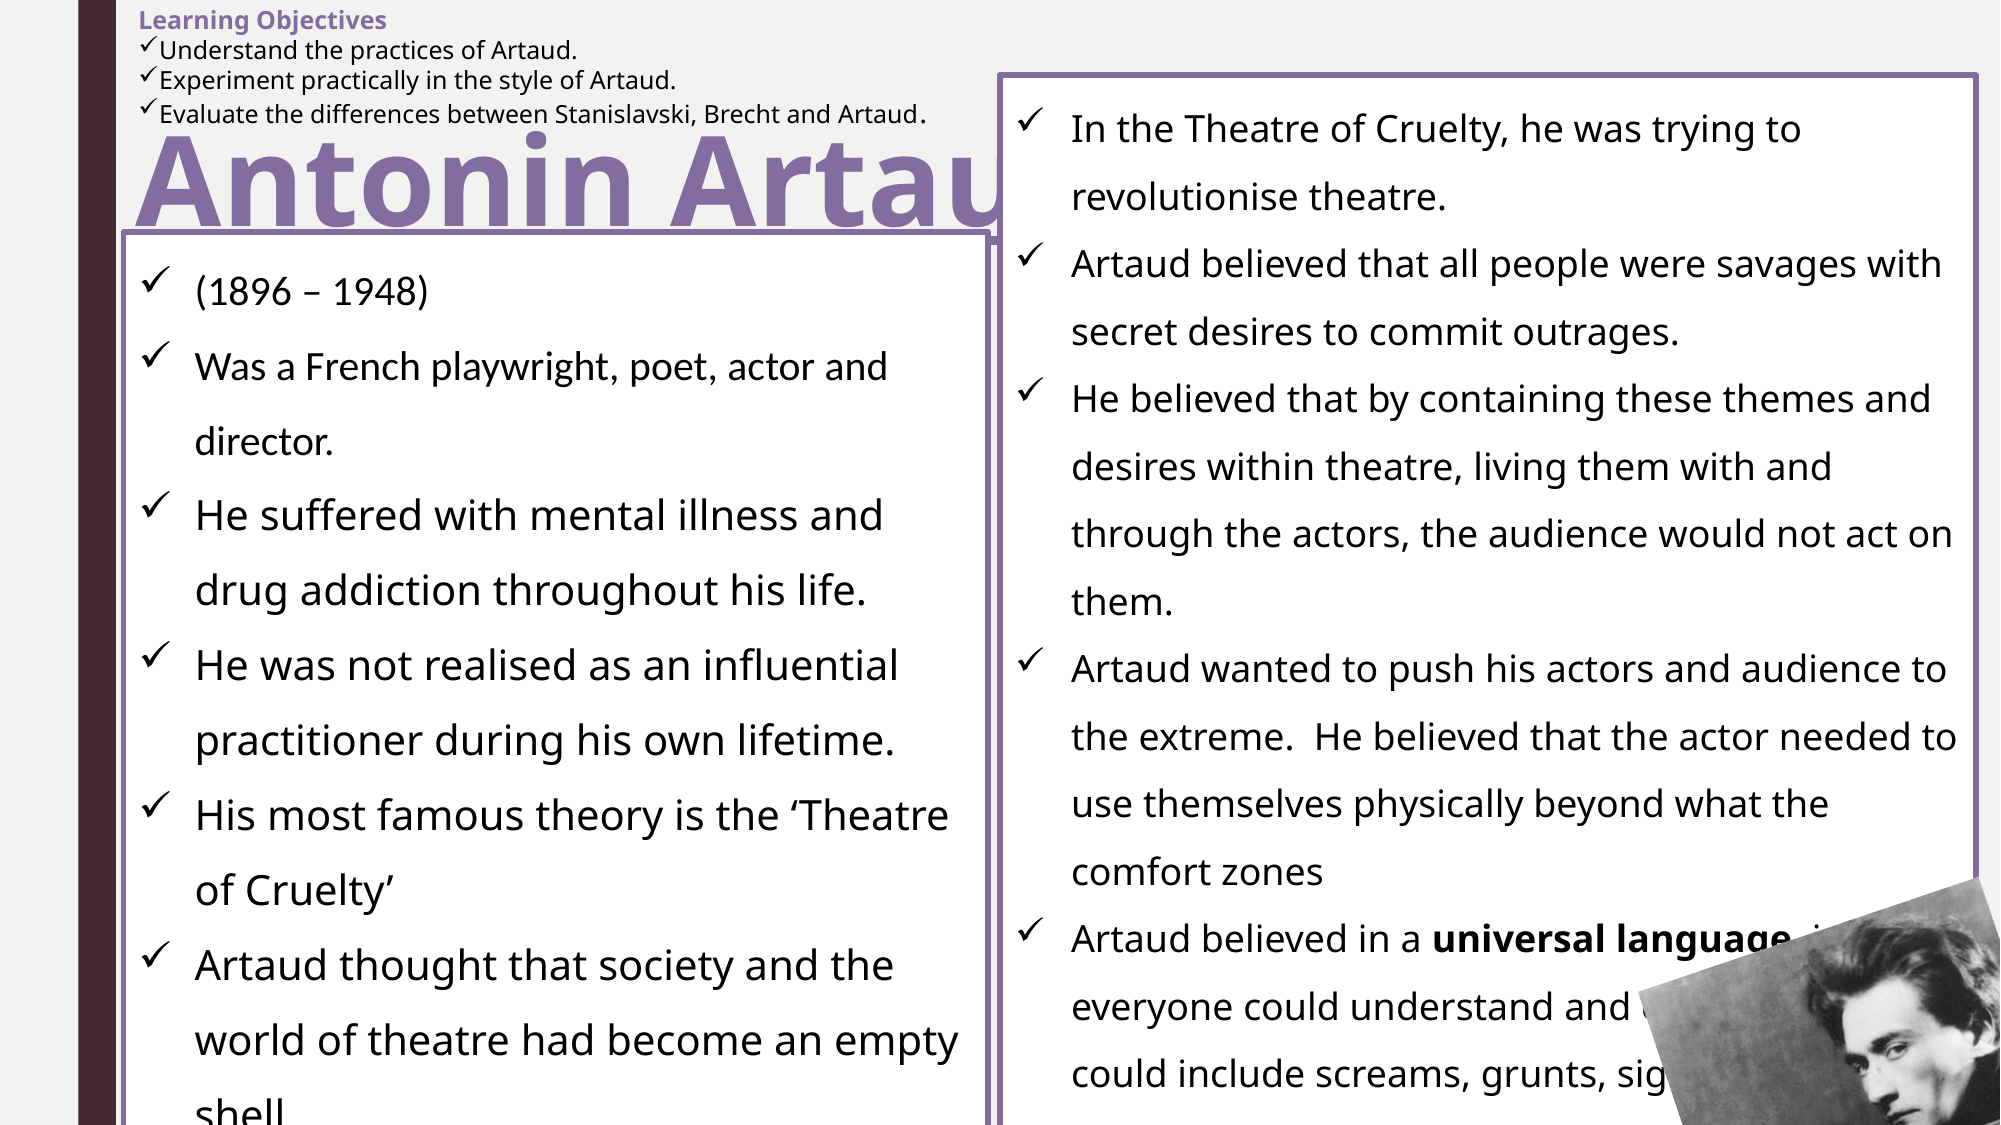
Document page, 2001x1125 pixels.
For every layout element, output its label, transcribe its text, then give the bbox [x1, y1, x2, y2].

text_box In the Theatre of Cruelty, he was trying to revolutionise theatre. Artaud believed that all people were savages with secret desires to commit outrages. He believed that by containing these themes and desires within theatre, living them with and through the actors, the audience would not act on them. Artaud wanted to push his actors and audience to the extreme. He believed that the actor needed to use themselves physically beyond what the comfort zones Artaud believed in a universal language, in which everyone could understand and engage. This could include screams, grunts, sighs and breaths. [997, 72, 1979, 1125]
text_box (1896 – 1948) Was a French playwright, poet, actor and director. He suffered with mental illness and drug addiction throughout his life. He was not realised as an influential practitioner during his own lifetime. His most famous theory is the ‘Theatre of Cruelty’ Artaud thought that society and the world of theatre had become an empty shell. extremes. [121, 229, 991, 1125]
text_box Learning Objectives Understand the practices of Artaud. Experiment practically in the style of Artaud. Evaluate the differences between Stanislavski, Brecht and Artaud. [123, 0, 1940, 137]
text_box Antonin Artaud [121, 94, 997, 259]
picture [1638, 877, 2000, 1125]
